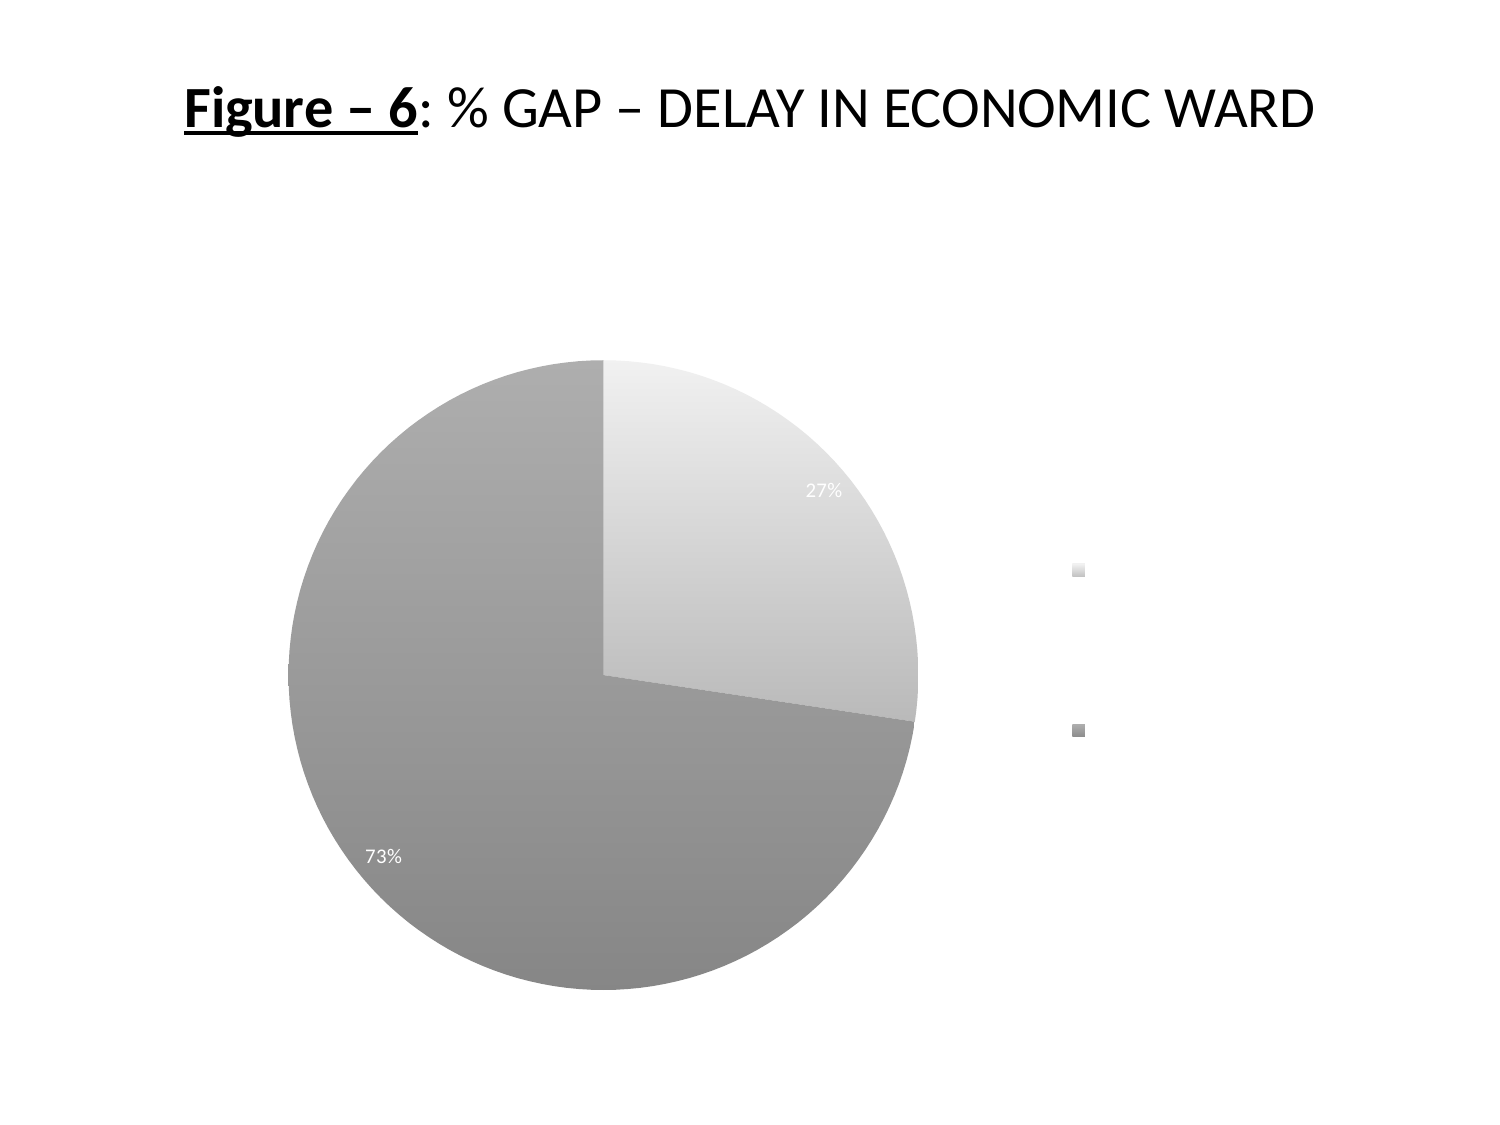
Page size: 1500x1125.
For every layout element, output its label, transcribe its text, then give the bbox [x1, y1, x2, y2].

chart [74, 262, 1426, 1006]
title Figure – 6: % GAP – DELAY IN ECONOMIC WARD [75, 45, 1425, 233]
